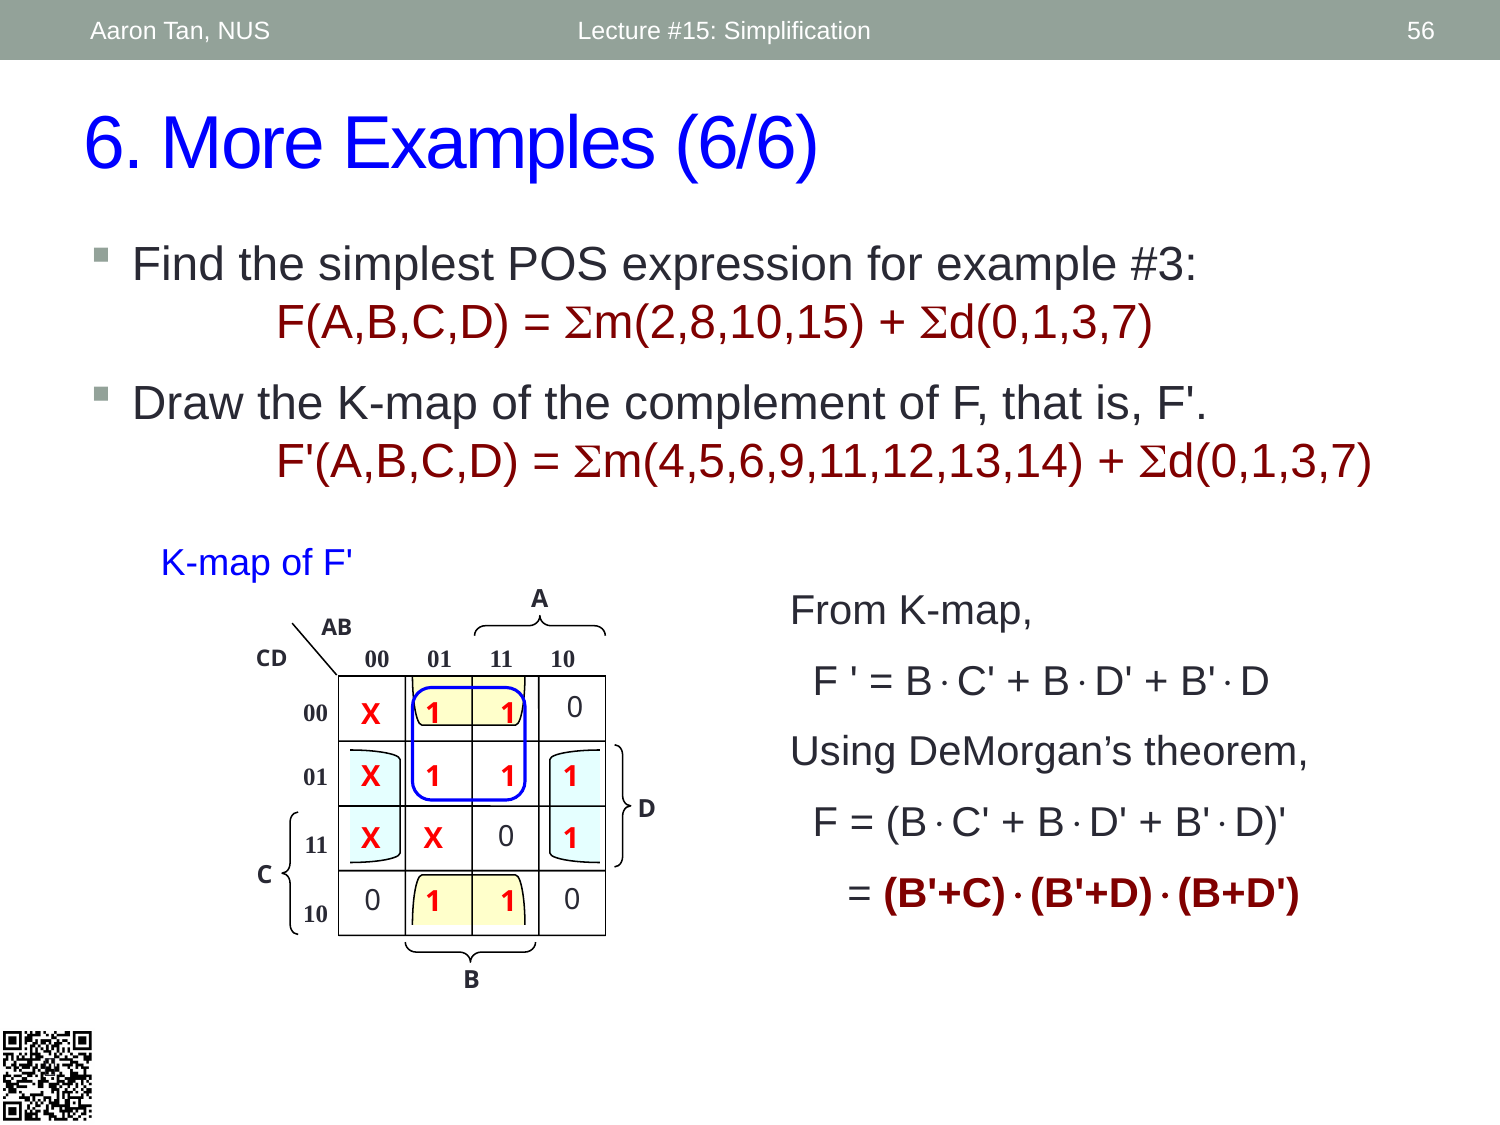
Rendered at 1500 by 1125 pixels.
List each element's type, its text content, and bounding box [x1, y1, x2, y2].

text_box K-map of F' [145, 530, 388, 591]
slide_number 56 [1308, 3, 1450, 57]
title 6. More Examples (6/6) [68, 86, 1429, 192]
text_box  [24, 1050, 75, 1083]
text_box Find the simplest POS expression for example #3: F(A,B,C,D) = Sm(2,8,10,15) + Sd(0,1,3,7) Draw the K-map of the complement of F, that is, F'. F'(A,B,C,D) = Sm(4,5,6,9,11,12,13,14) + Sd(0,1,3,7) [74, 224, 1425, 542]
text_box From K-map, F ' = BC' + BD' + B'D Using DeMorgan’s theorem, F = (BC' + BD' + B'D)' = (B'+C)(B'+D)(B+D') [774, 575, 1400, 924]
slide_number Aaron Tan, NUS [75, 3, 550, 57]
footer Lecture #15: Simplification [562, 3, 1238, 57]
picture [0, 1028, 95, 1124]
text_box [224, 574, 672, 995]
